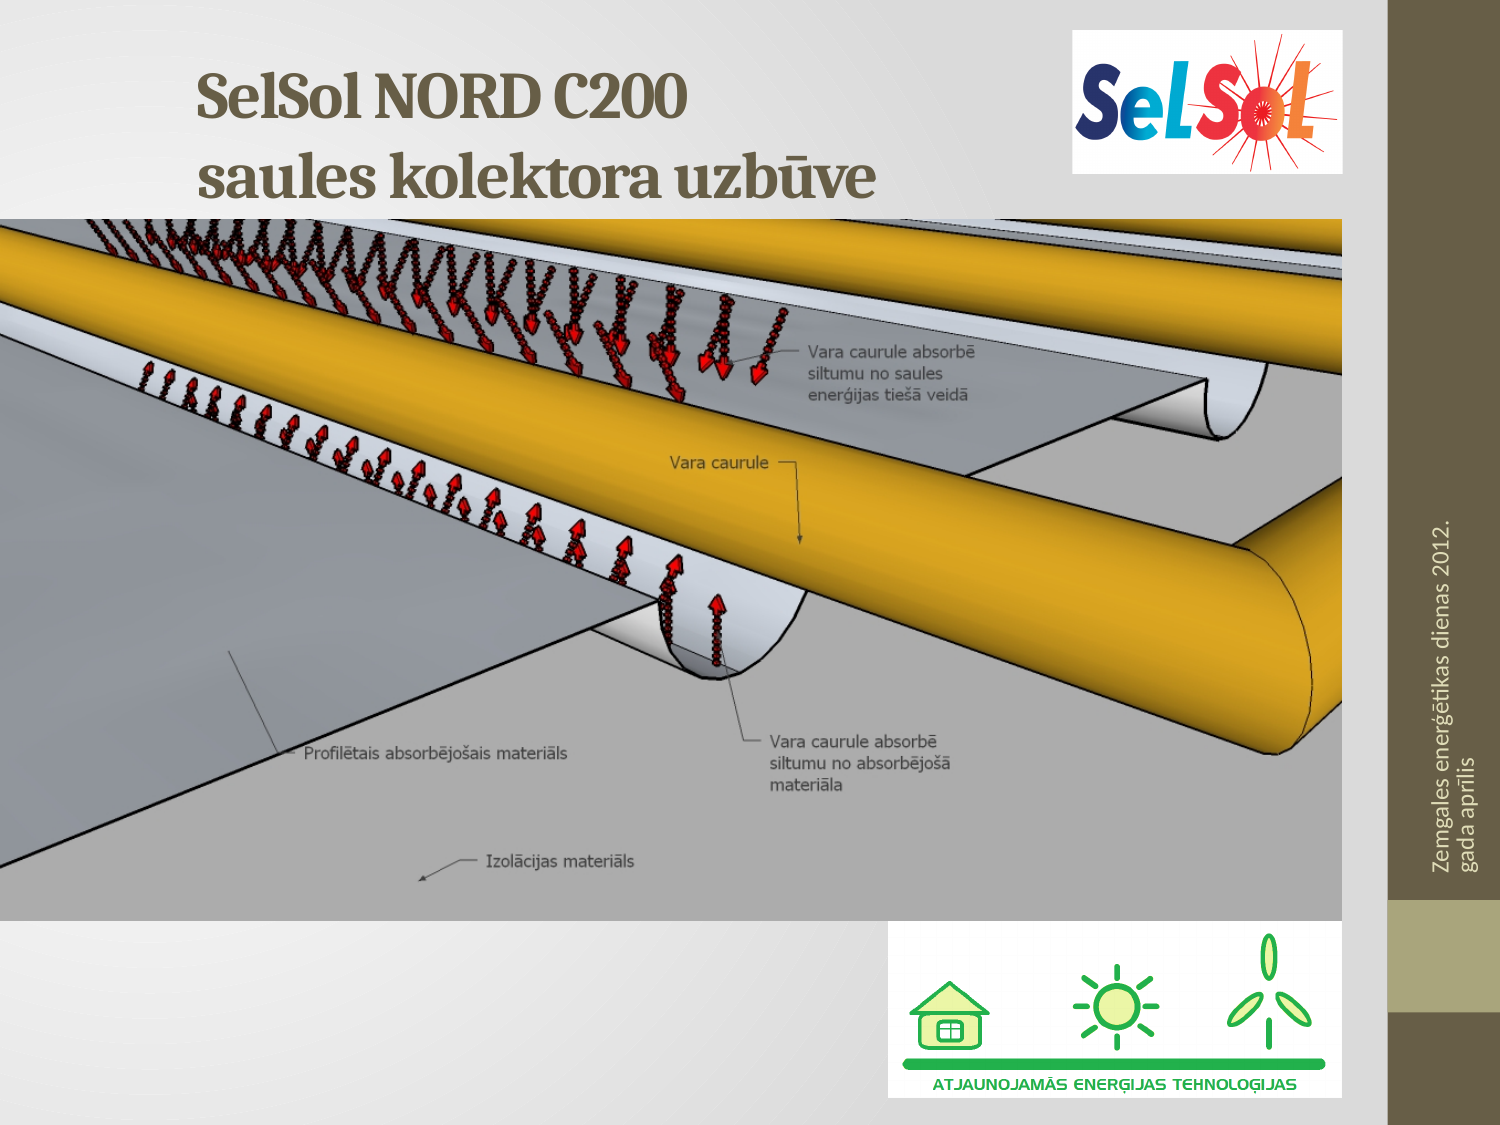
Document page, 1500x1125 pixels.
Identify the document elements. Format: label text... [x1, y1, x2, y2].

picture [0, 219, 1343, 1099]
footer Zemgales enerģētikas dienas 2012.gada aprīlis [1408, 500, 1469, 889]
title SelSol NORD C200 saules kolektora uzbūve [183, 30, 1240, 212]
picture [1071, 30, 1344, 174]
